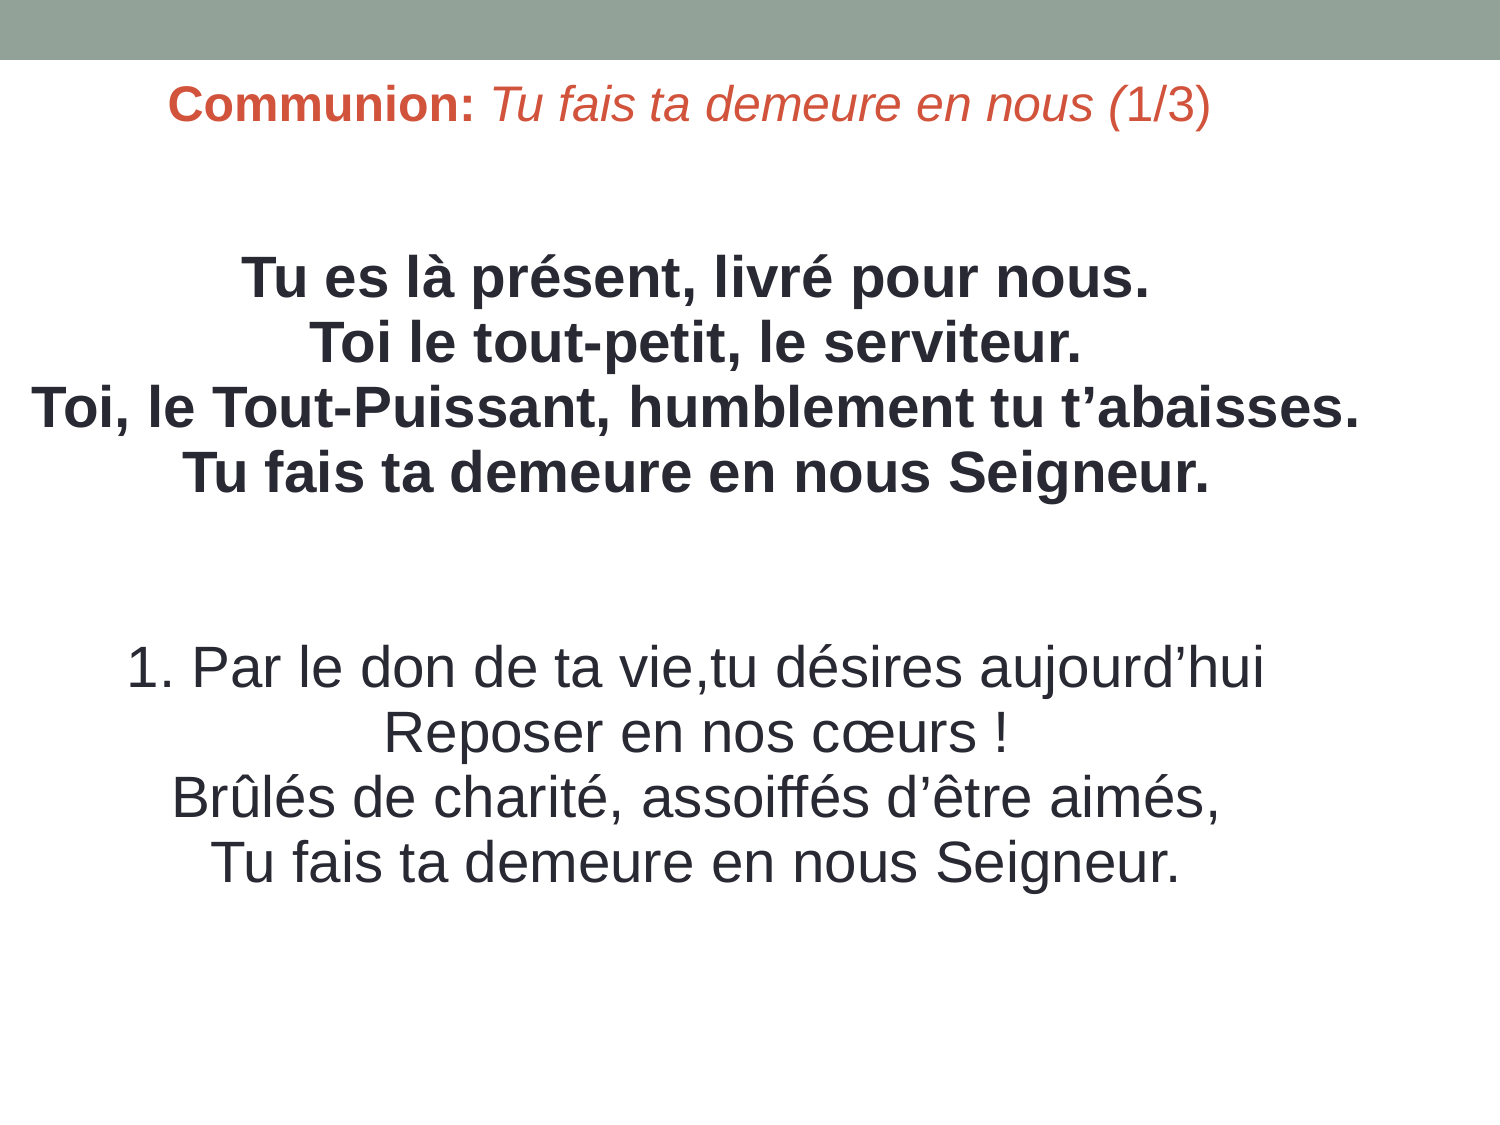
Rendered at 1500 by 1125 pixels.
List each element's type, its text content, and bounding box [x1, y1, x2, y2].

title Tu es là présent, livré pour nous. Toi le tout-petit, le serviteur. Toi, le Tout-Puissant, humblement tu t’abaisses. Tu fais ta demeure en nous Seigneur. 1. Par le don de ta vie,tu désires aujourd’hui Reposer en nos cœurs ! Brûlés de charité, assoiffés d’être aimés, Tu fais ta demeure en nous Seigneur. [0, 172, 1394, 985]
text_box Communion: Tu fais ta demeure en nous (1/3) [76, 63, 1317, 164]
